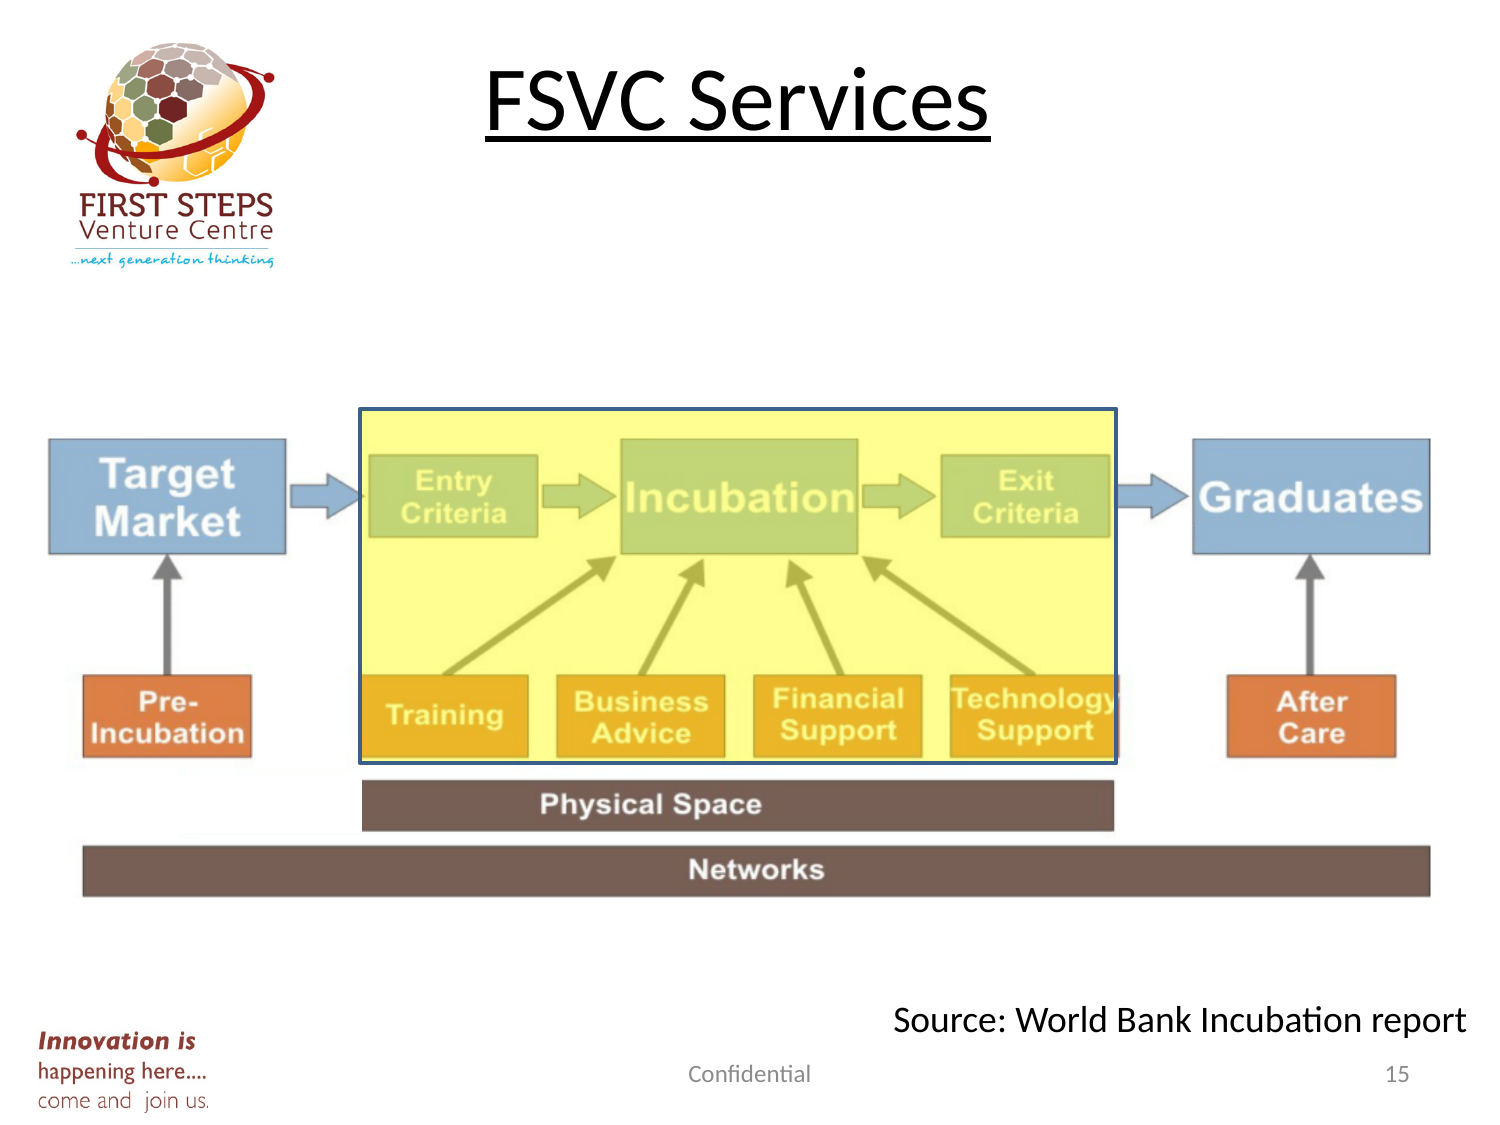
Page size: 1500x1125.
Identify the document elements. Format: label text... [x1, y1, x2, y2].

picture [3, 408, 1495, 970]
slide_number 15 [1074, 1048, 1425, 1103]
picture [37, 1027, 208, 1113]
picture [41, 37, 304, 279]
title FSVC Services [63, 0, 1414, 188]
footer Confidential [512, 1042, 988, 1103]
text_box Source: World Bank Incubation report [878, 987, 1483, 1048]
